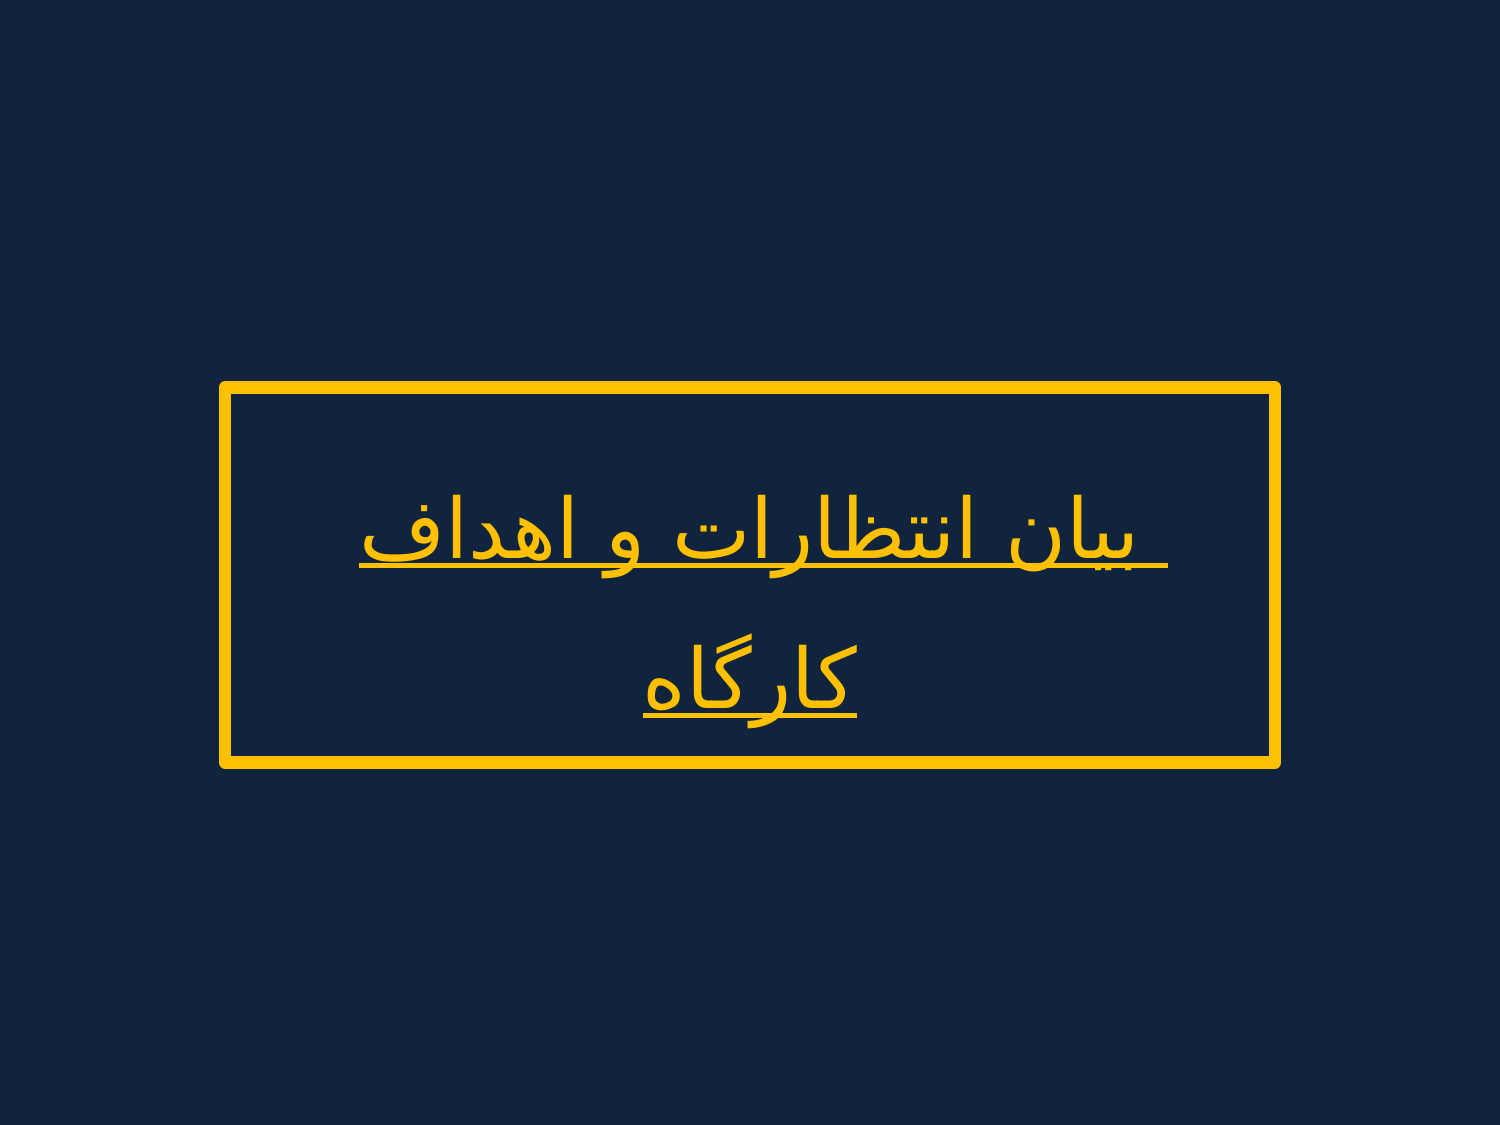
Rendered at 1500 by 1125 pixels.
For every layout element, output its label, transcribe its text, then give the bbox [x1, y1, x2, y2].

subtitle بيان انتظارات و اهداف کارگاه [225, 387, 1275, 763]
